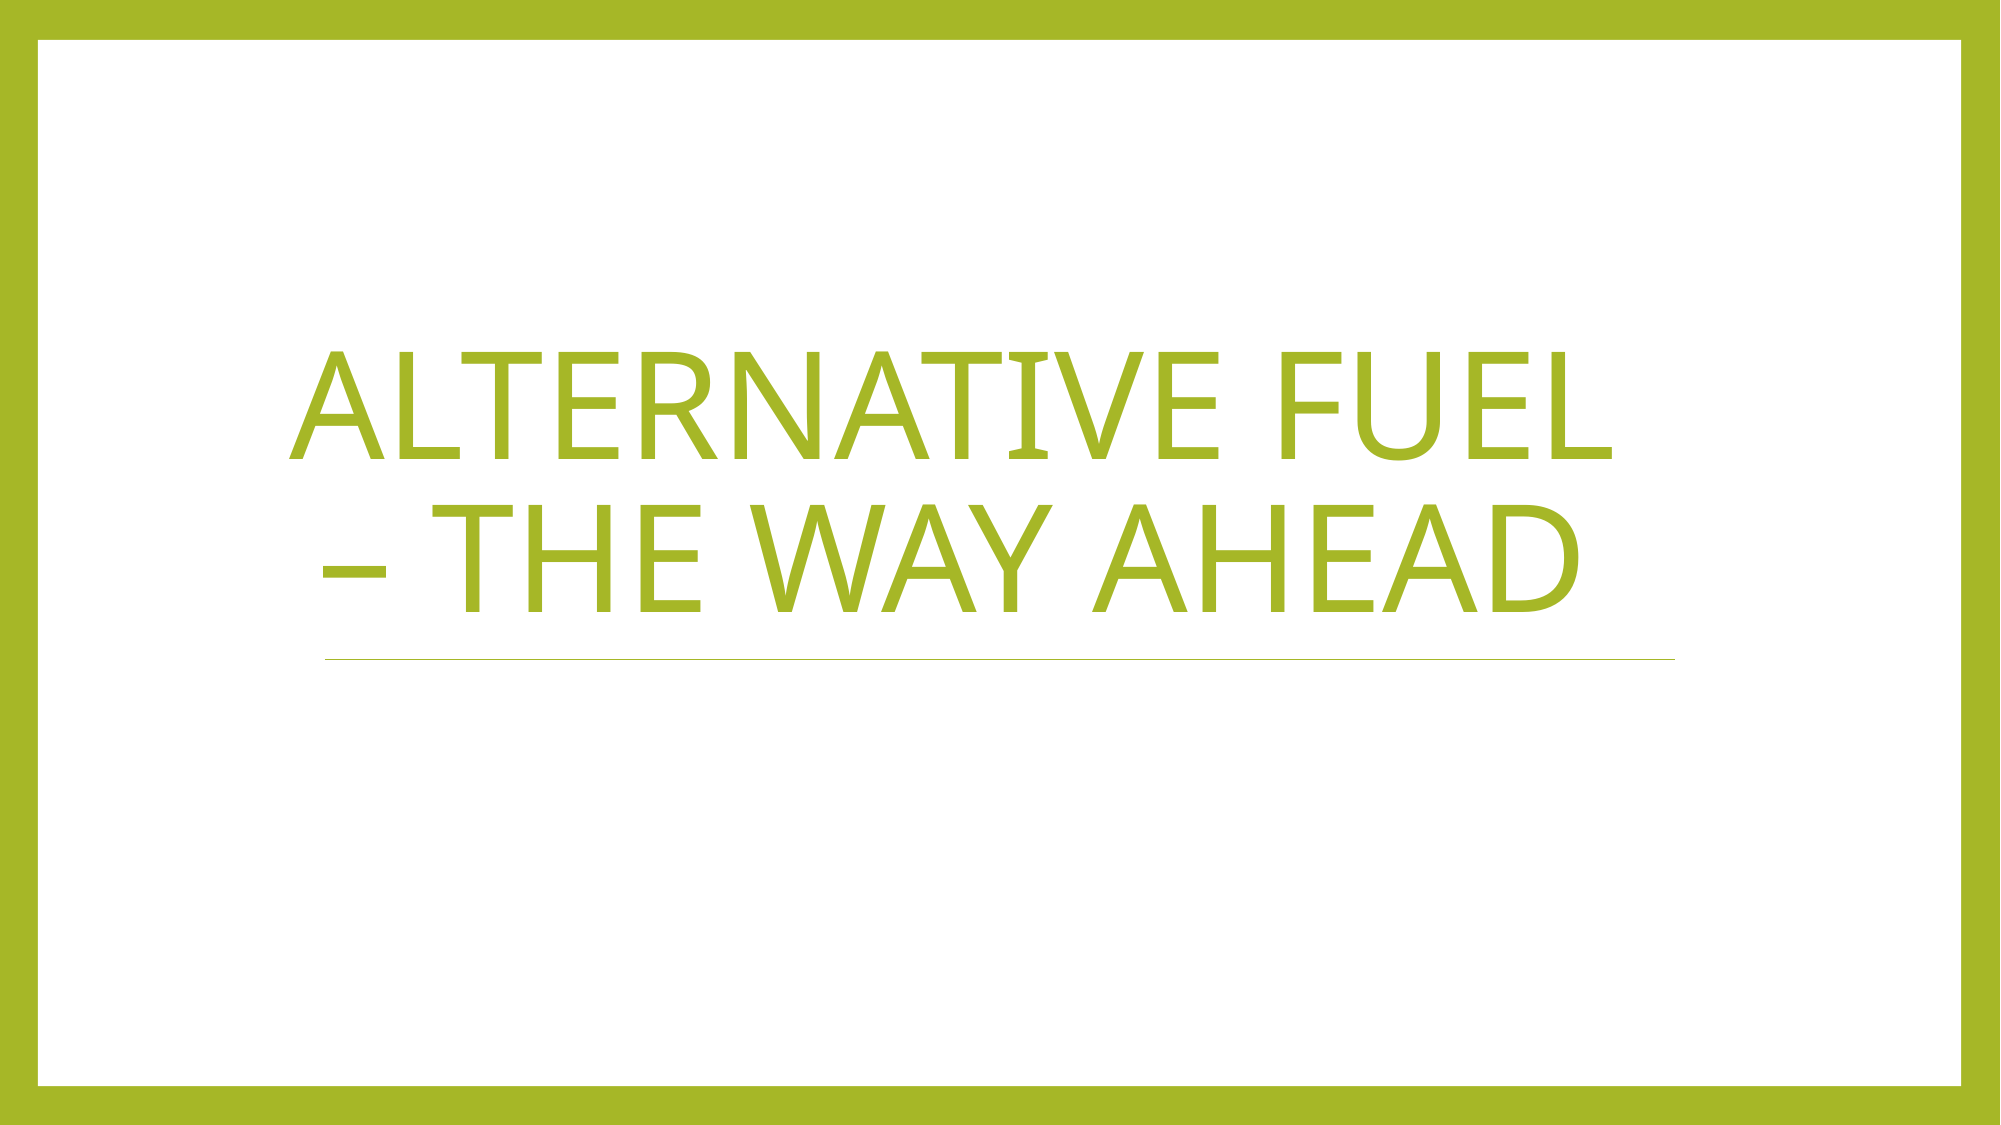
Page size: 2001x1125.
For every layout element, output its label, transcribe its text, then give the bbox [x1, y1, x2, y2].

title alternatıve fuel – the way ahead [231, 351, 1676, 651]
